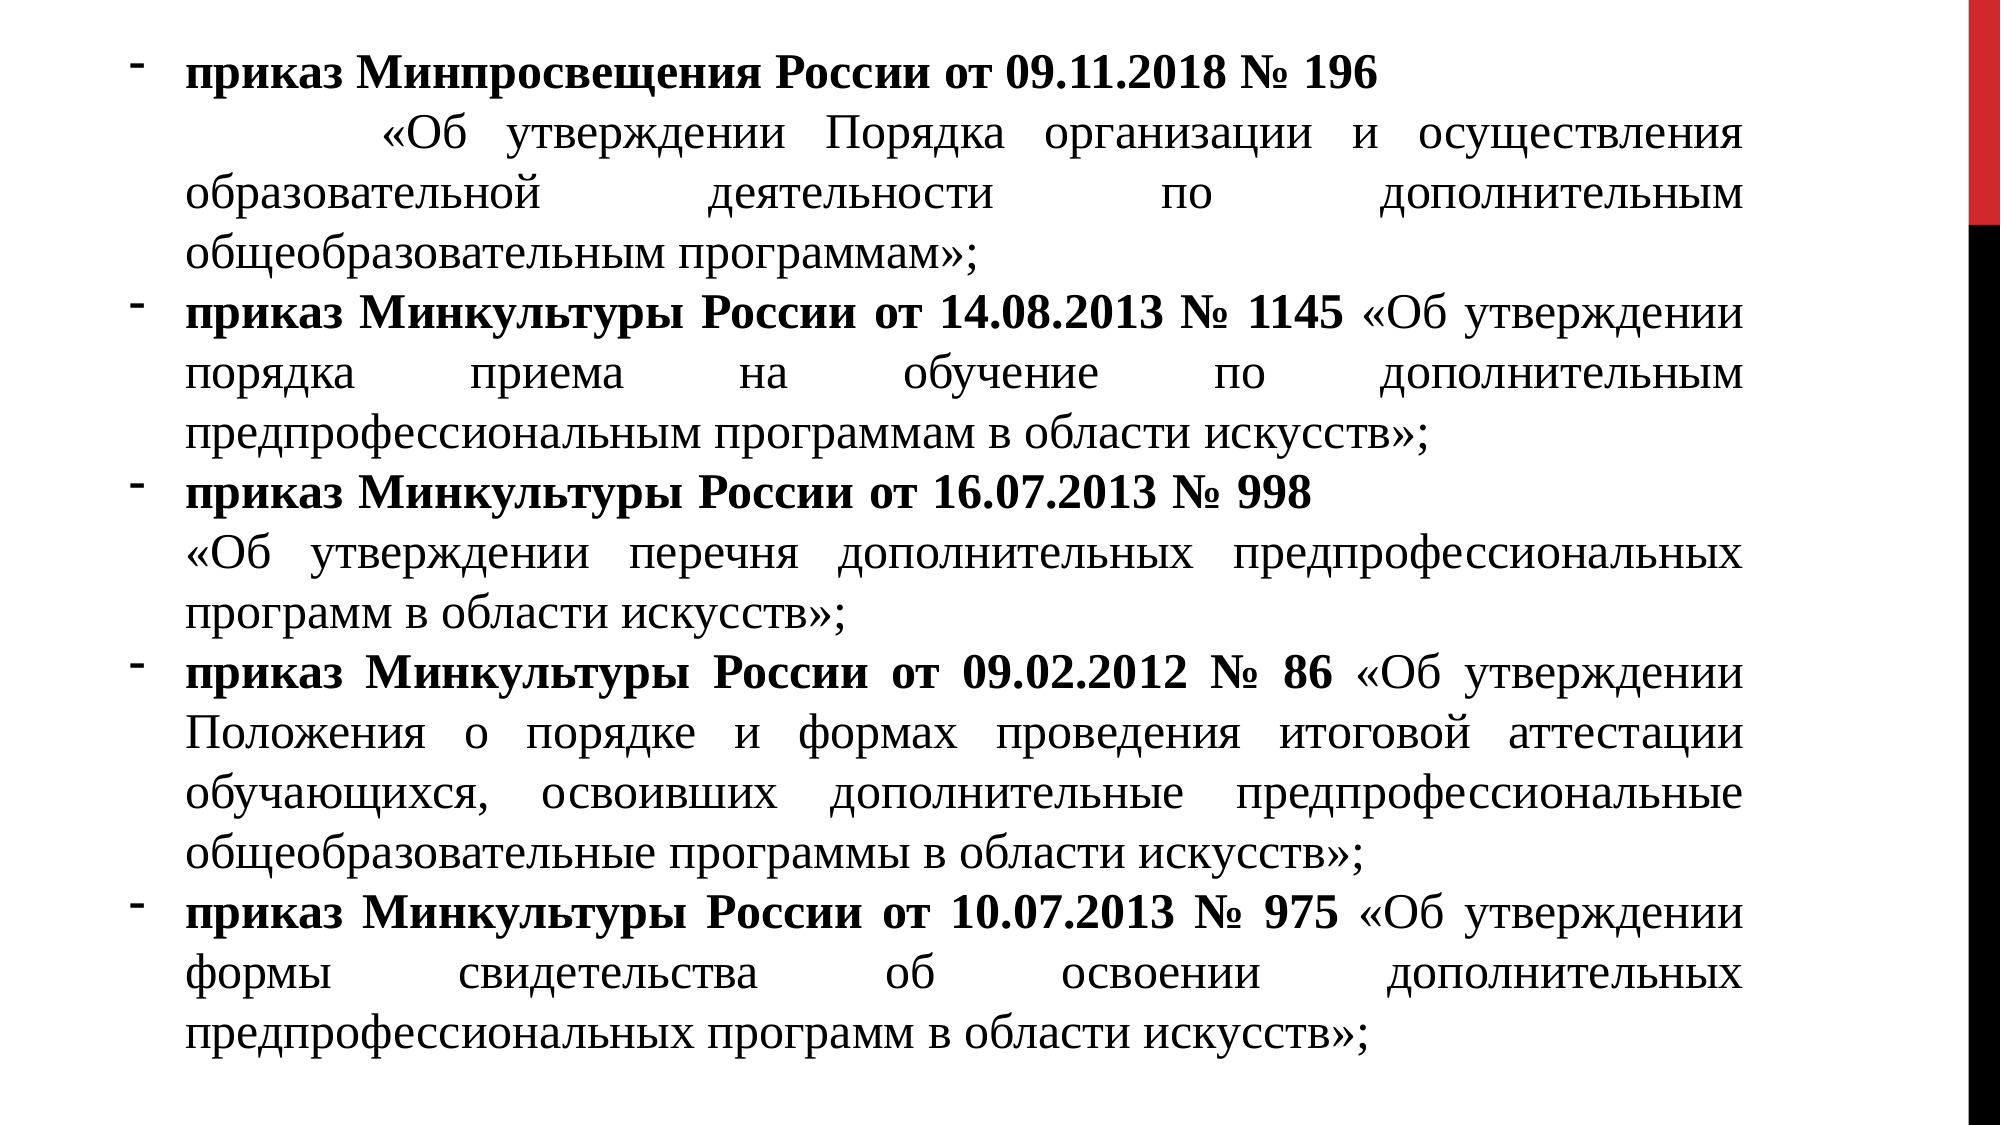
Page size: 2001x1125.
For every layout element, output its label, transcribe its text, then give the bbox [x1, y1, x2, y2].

text_box приказ Минпросвещения России от 09.11.2018 № 196 «Об утверждении Порядка организации и осуществления образовательной деятельности по дополнительным общеобразовательным программам»; приказ Минкультуры России от 14.08.2013 № 1145 «Об утверждении порядка приема на обучение по дополнительным предпрофессиональным программам в области искусств»; приказ Минкультуры России от 16.07.2013 № 998 «Об утверждении перечня дополнительных предпрофессиональных программ в области искусств»; приказ Минкультуры России от 09.02.2012 № 86 «Об утверждении Положения о порядке и формах проведения итоговой аттестации обучающихся, освоивших дополнительные предпрофессиональные общеобразовательные программы в области искусств»; приказ Минкультуры России от 10.07.2013 № 975 «Об утверждении формы свидетельства об освоении дополнительных предпрофессиональных программ в области искусств»; [114, 30, 1804, 1066]
